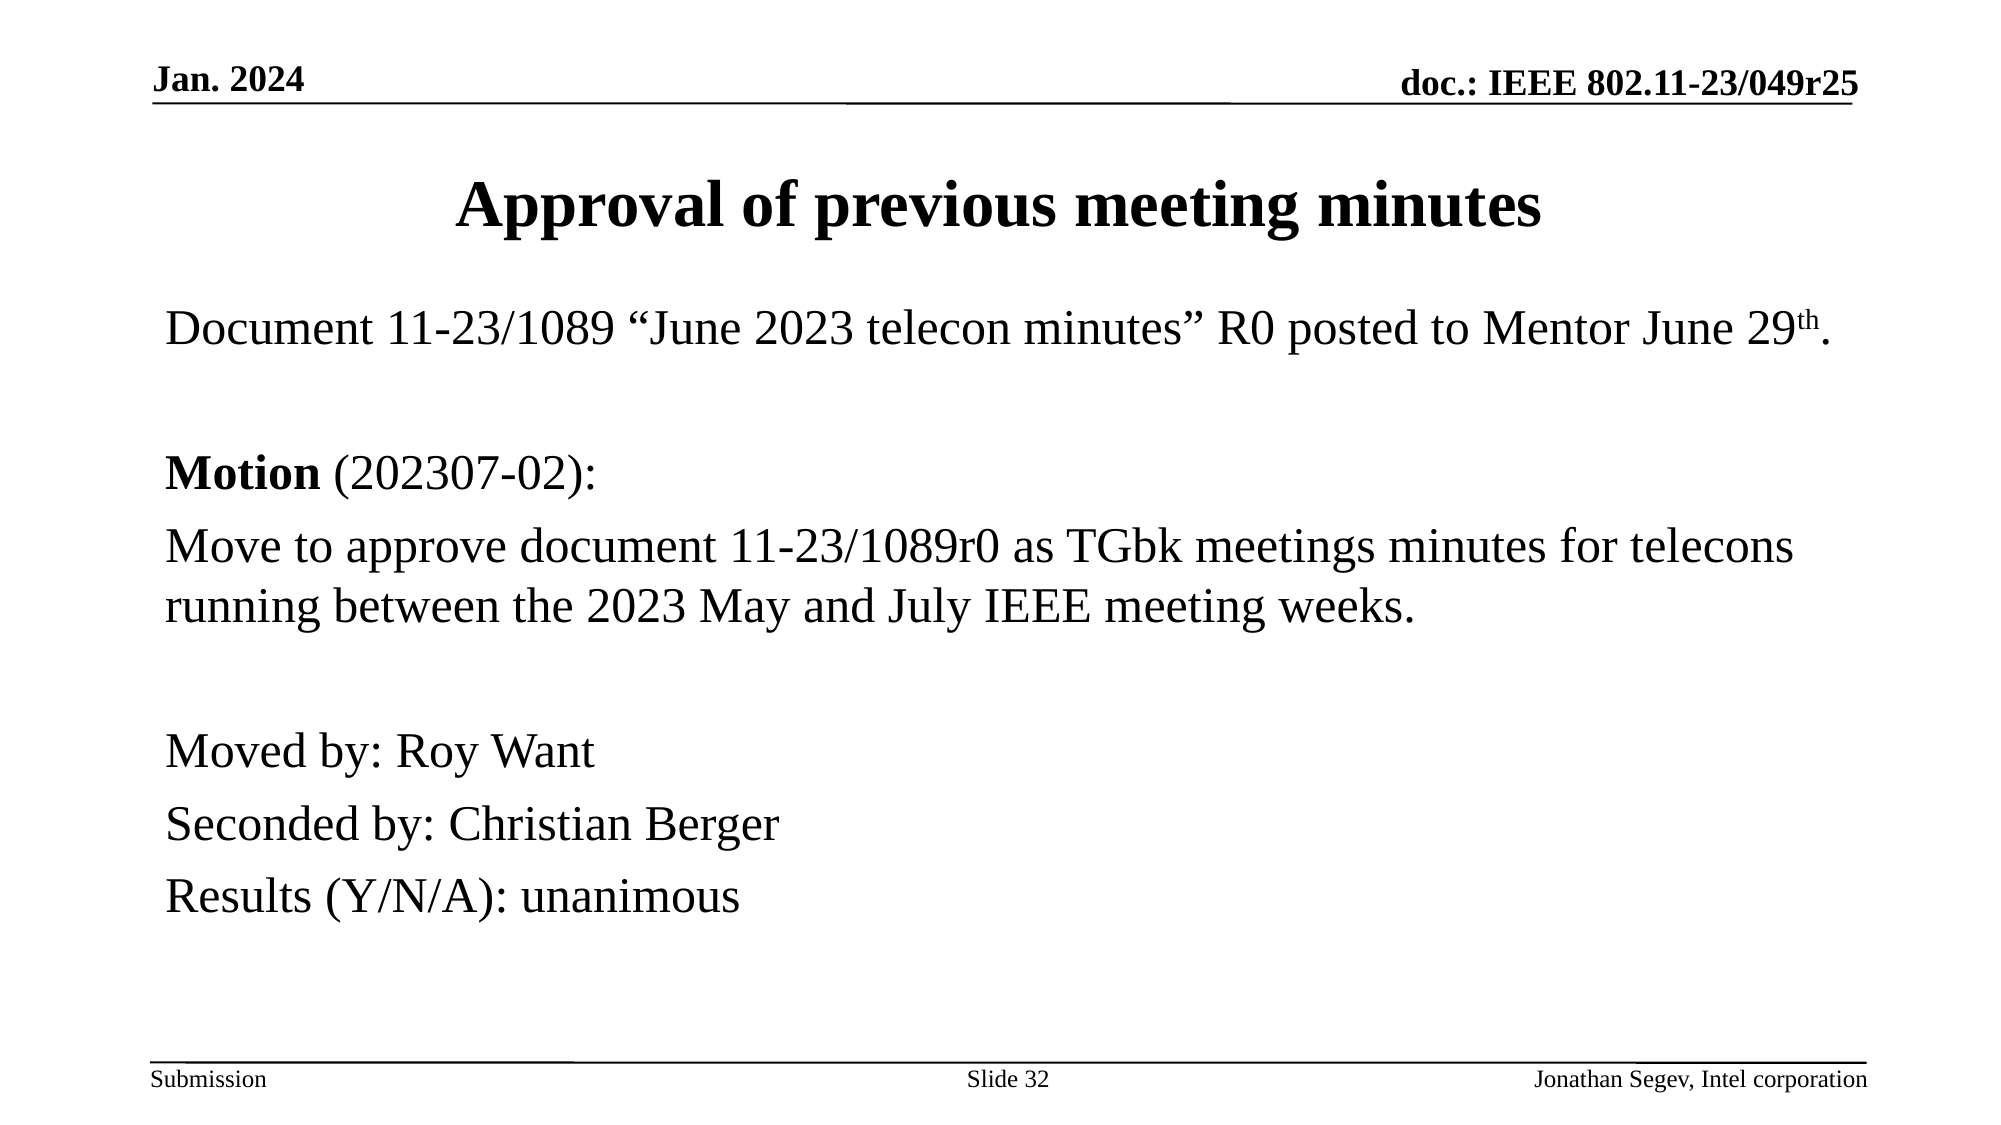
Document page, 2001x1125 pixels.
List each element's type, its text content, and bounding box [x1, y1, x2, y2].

slide_number Slide 32 [950, 1061, 1067, 1123]
footer Jonathan Segev, Intel corporation [1171, 1061, 1869, 1093]
list Document 11-23/1089 “June 2023 telecon minutes” R0 posted to Mentor June 29th. Motion (202307-02): Move to approve document 11-23/1089r0 as TGbk meetings minutes for telecons running between the 2023 May and July IEEE meeting weeks. Moved by: Roy Want Seconded by: Christian Berger Results (Y/N/A): unanimous [149, 286, 1850, 1000]
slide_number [152, 54, 563, 100]
title Approval of previous meeting minutes [149, 112, 1850, 286]
